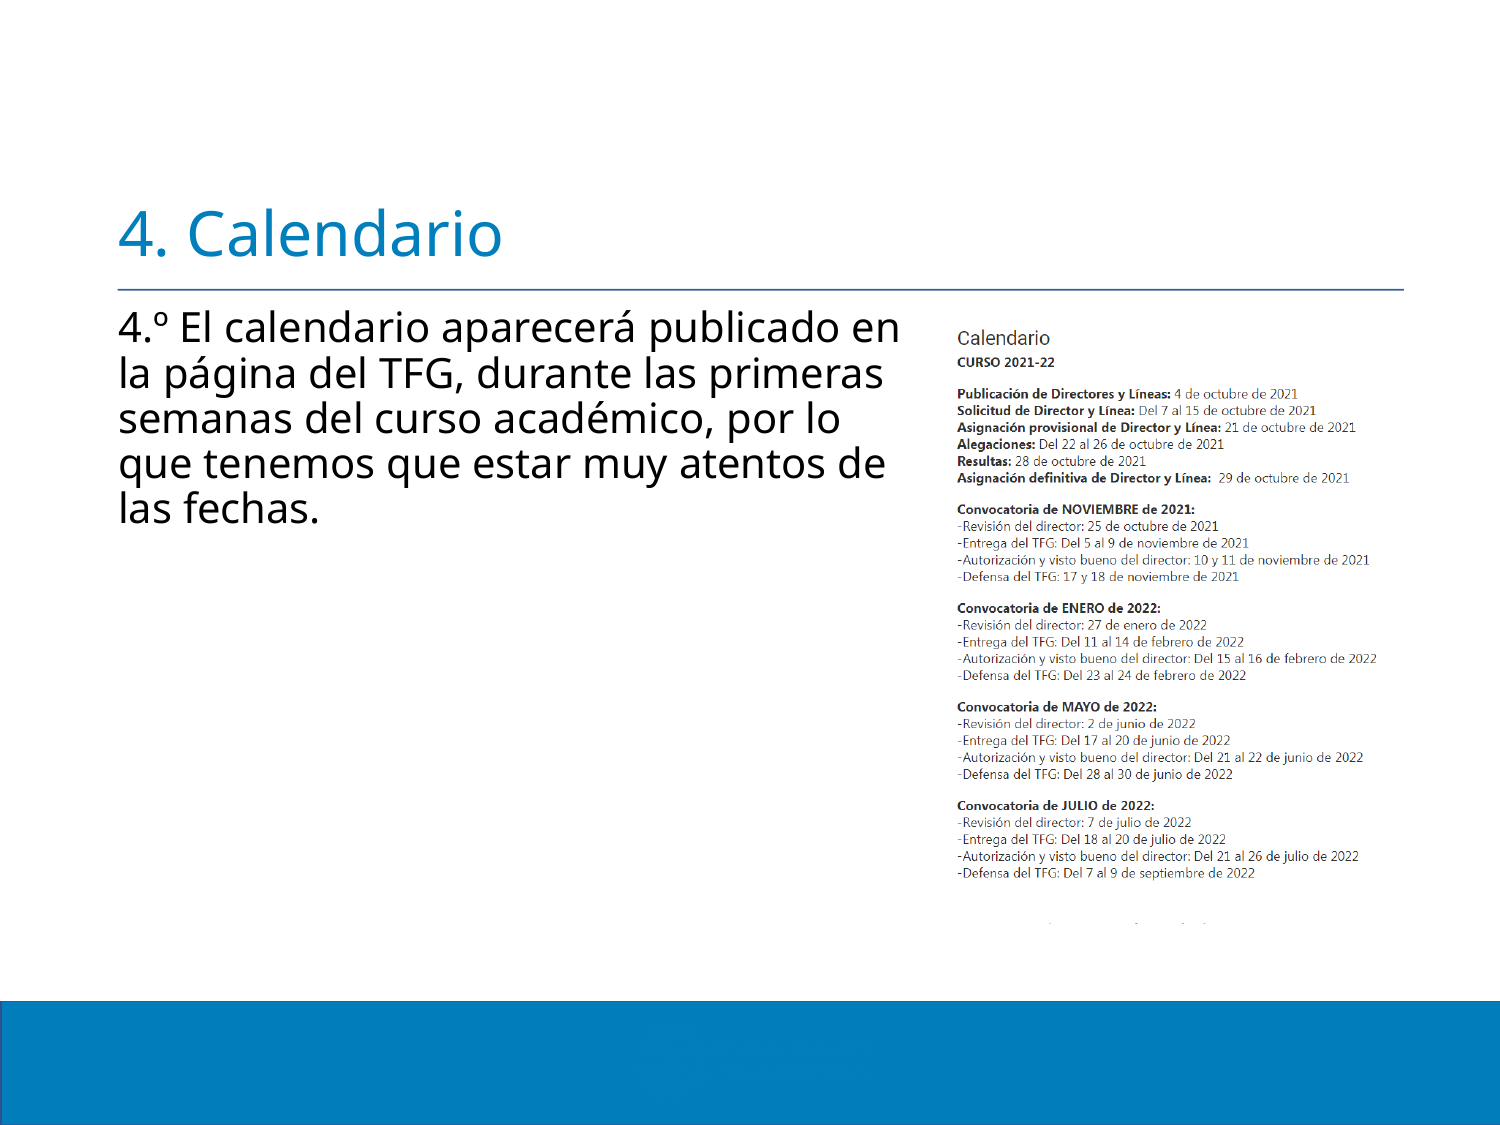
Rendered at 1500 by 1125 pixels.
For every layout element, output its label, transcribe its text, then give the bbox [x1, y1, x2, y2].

title 4. Calendario [103, 59, 1397, 278]
list 4.º El calendario aparecerá publicado en la página del TFG, durante las primeras semanas del curso académico, por lo que tenemos que estar muy atentos de las fechas. [103, 299, 924, 846]
picture [947, 319, 1385, 924]
